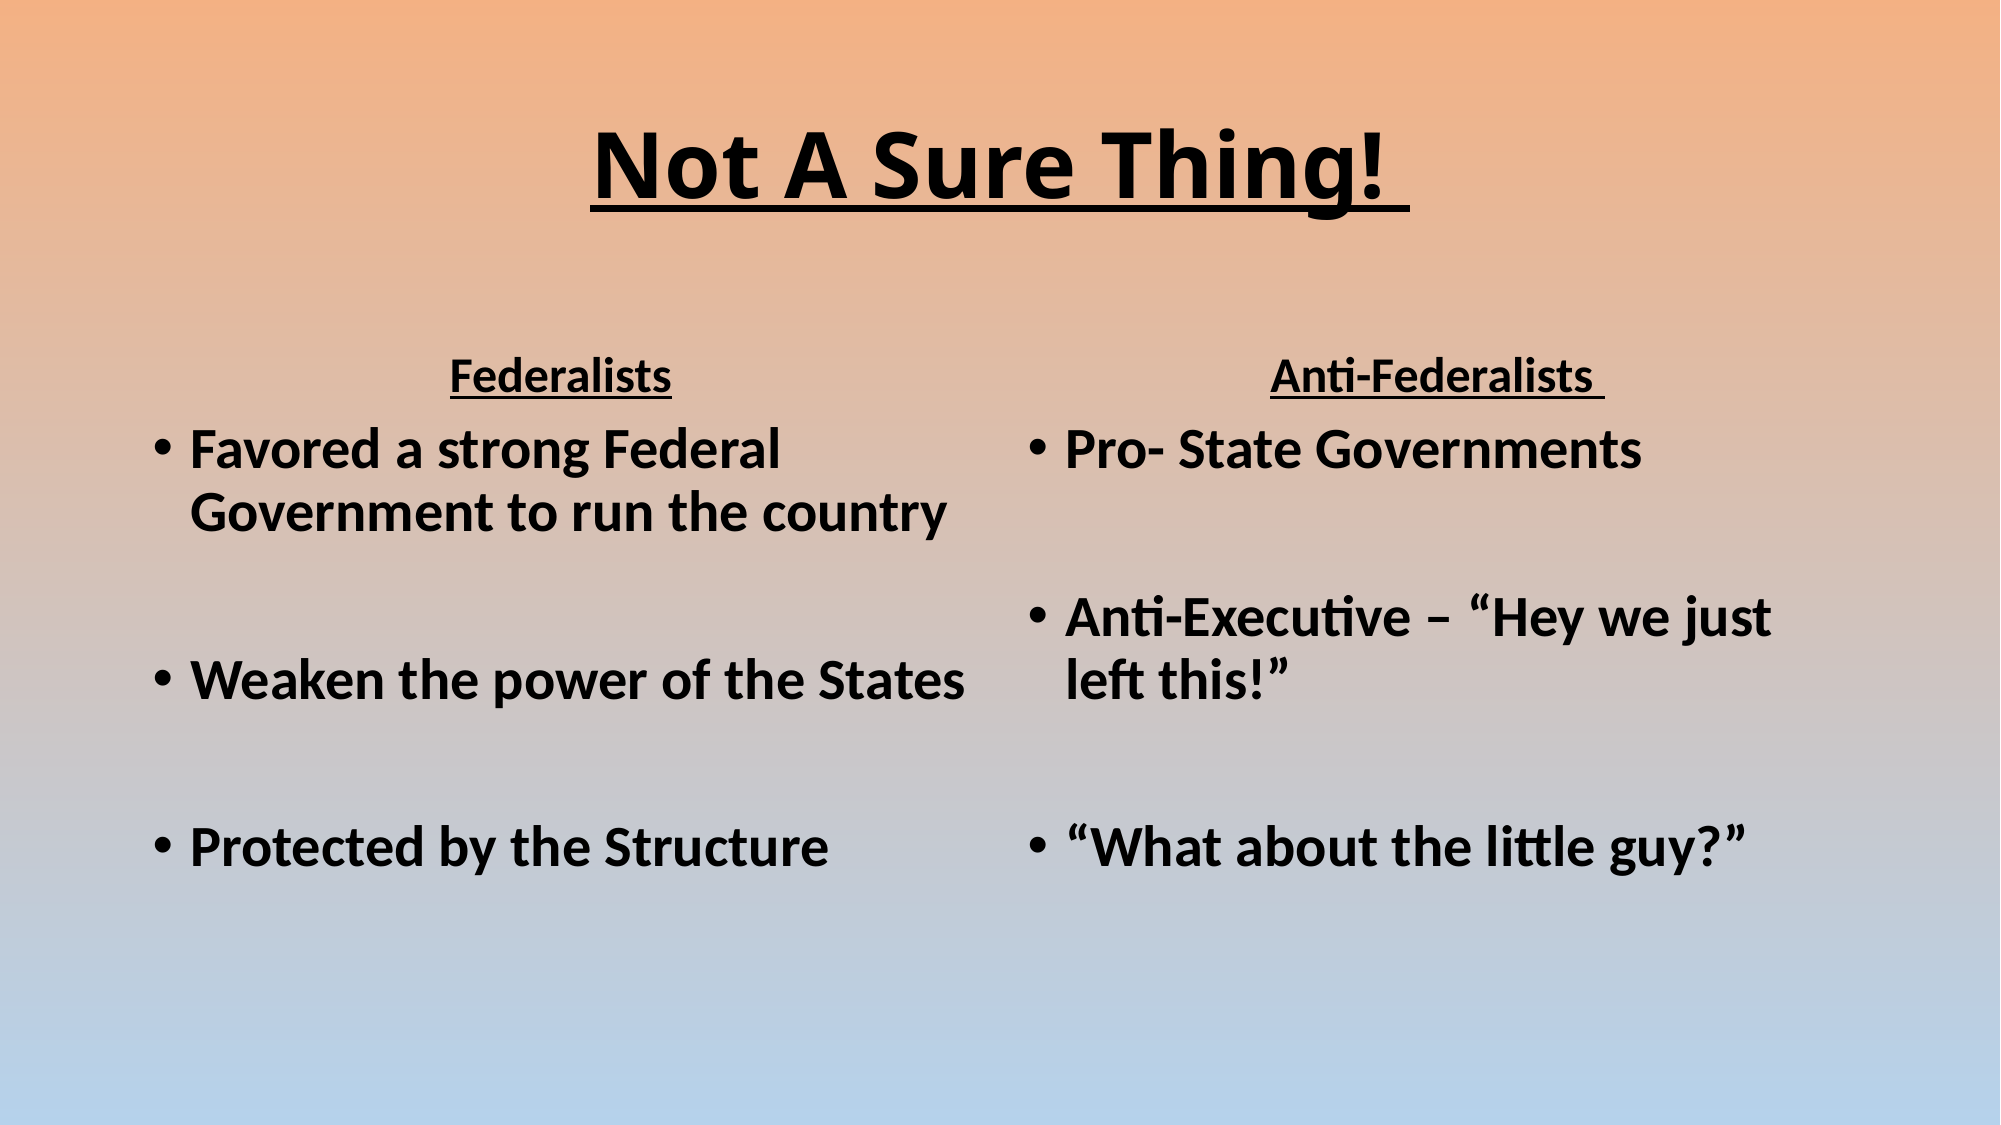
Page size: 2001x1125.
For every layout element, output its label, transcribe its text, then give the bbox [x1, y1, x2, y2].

list Anti-Federalists [1012, 275, 1863, 410]
list Pro- State Governments Anti-Executive – “Hey we just left this!” “What about the little guy?” [1012, 410, 1863, 1016]
title Not A Sure Thing! [137, 59, 1863, 278]
list Favored a strong Federal Government to run the country Weaken the power of the States Protected by the Structure [137, 410, 984, 1016]
list Federalists [137, 275, 984, 410]
